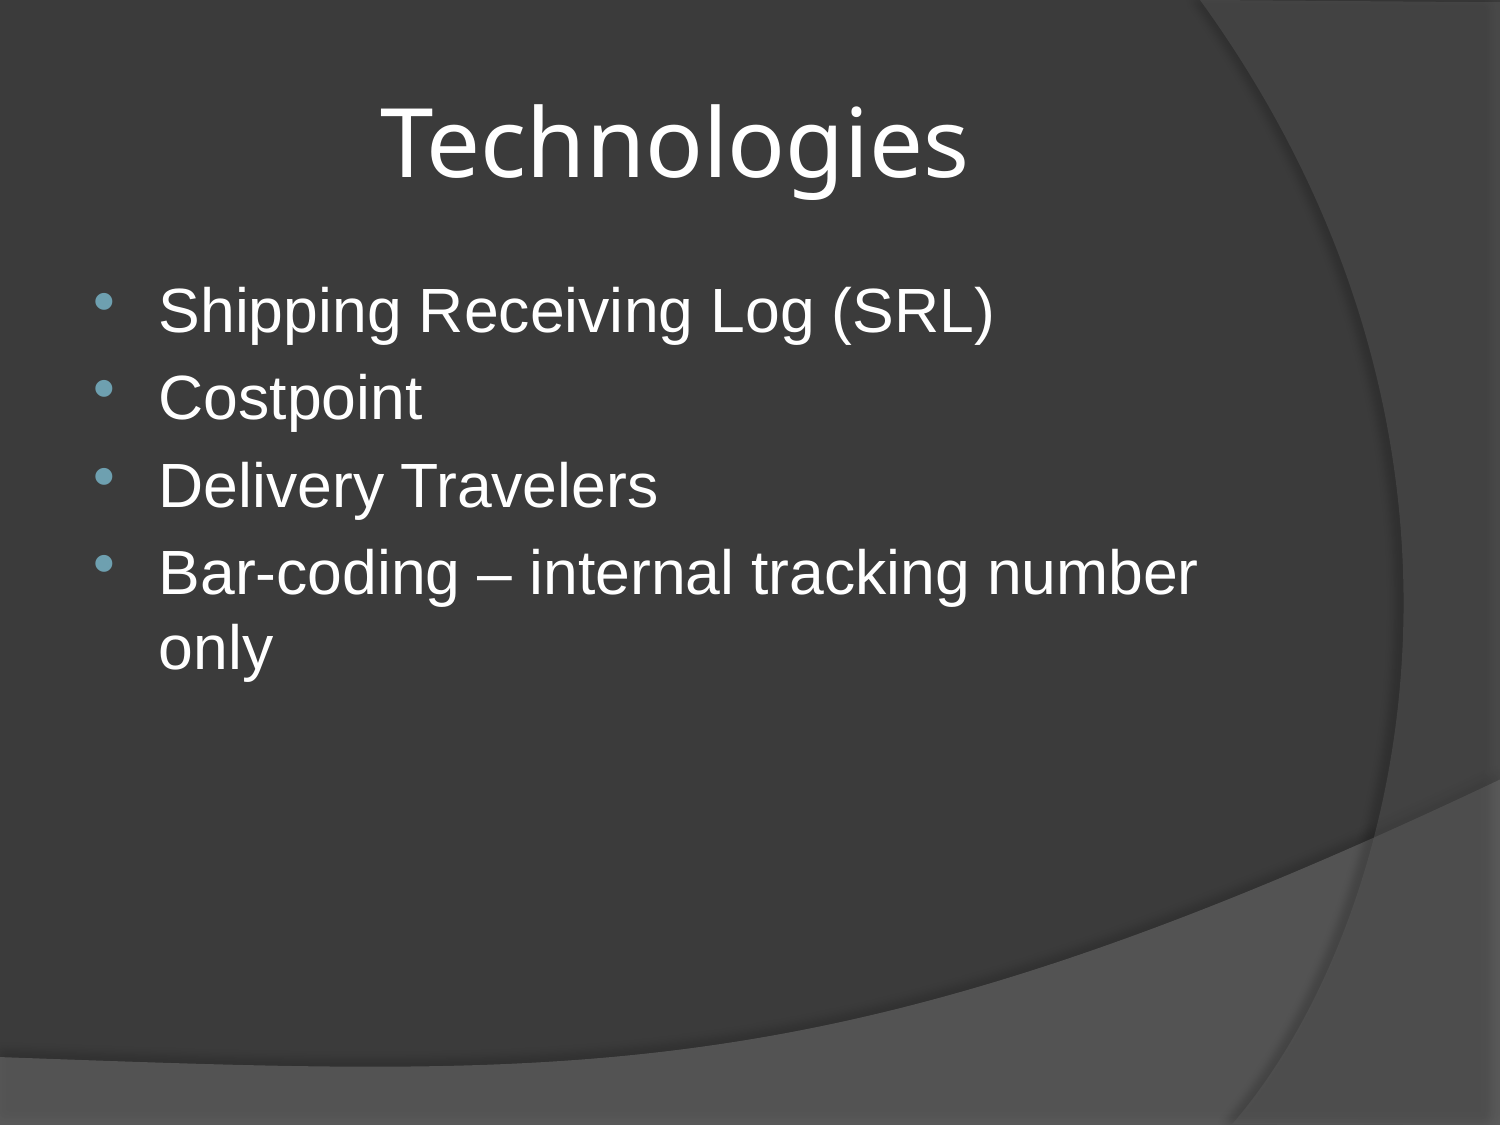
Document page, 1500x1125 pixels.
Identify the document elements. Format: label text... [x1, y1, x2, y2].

list Shipping Receiving Log (SRL) Costpoint Delivery Travelers Bar-coding – internal tracking number only [75, 262, 1300, 1005]
title Technologies [75, 45, 1300, 233]
